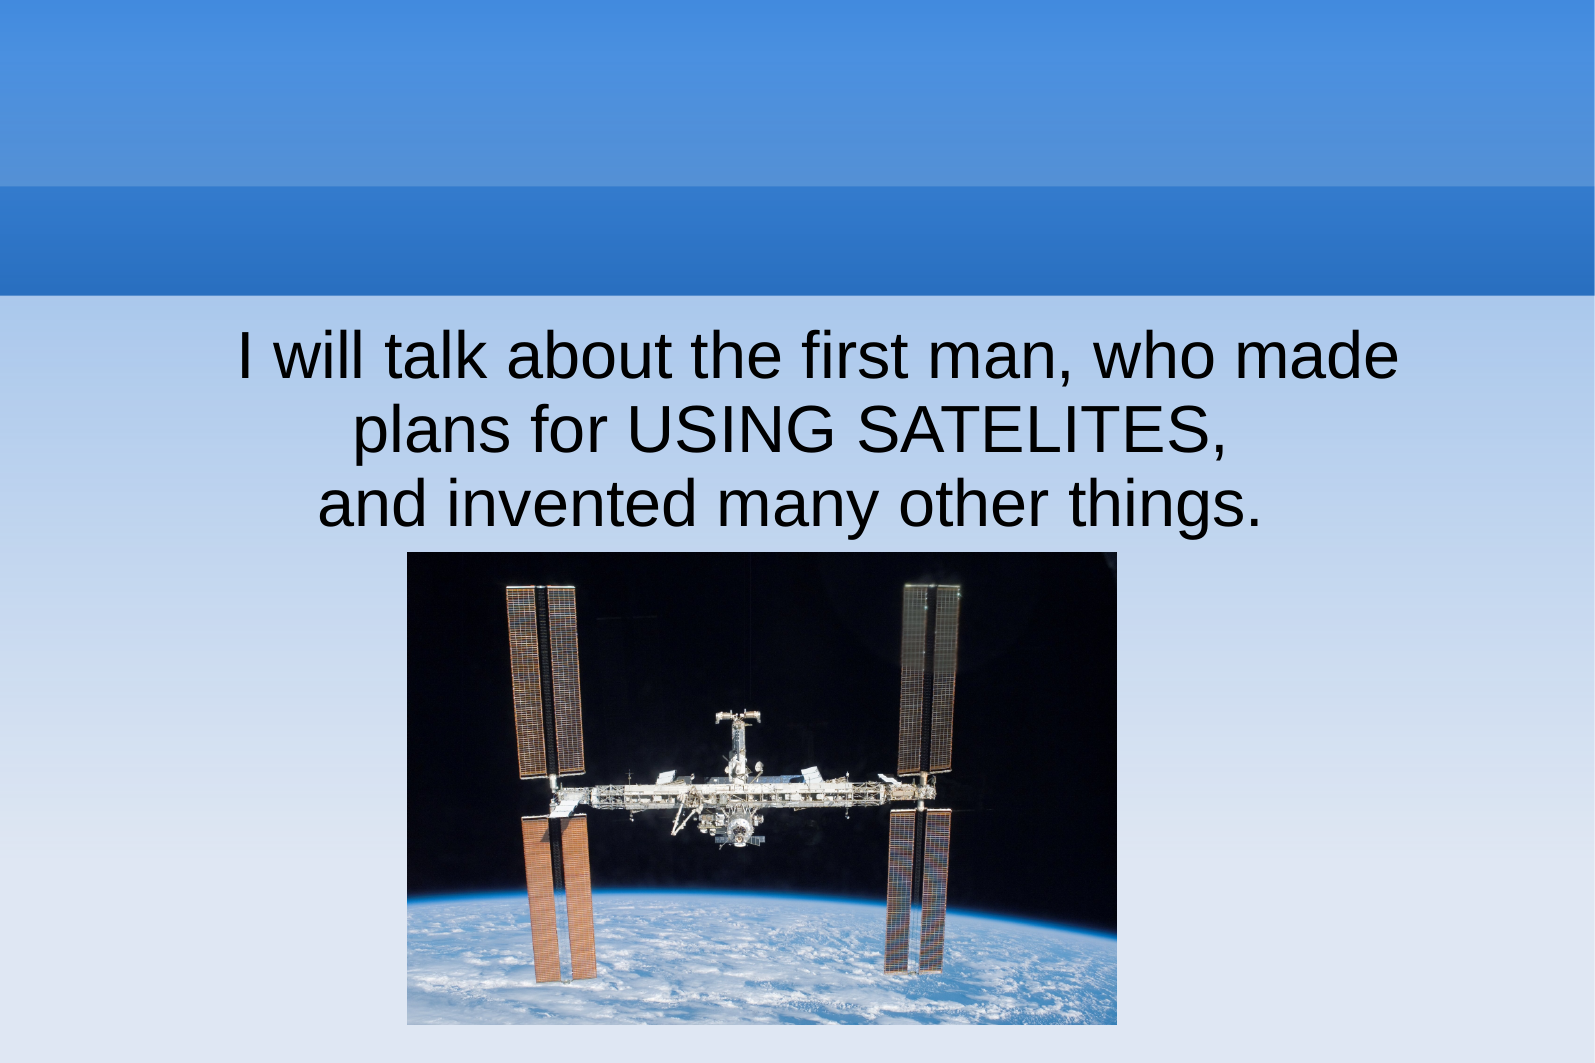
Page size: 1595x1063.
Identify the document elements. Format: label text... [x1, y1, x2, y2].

picture [0, 0, 1595, 1063]
title [73, 24, 1509, 203]
subtitle I will talk about the first man, who made plans for USING SATELITES, and invented many other things. [73, 318, 1509, 909]
